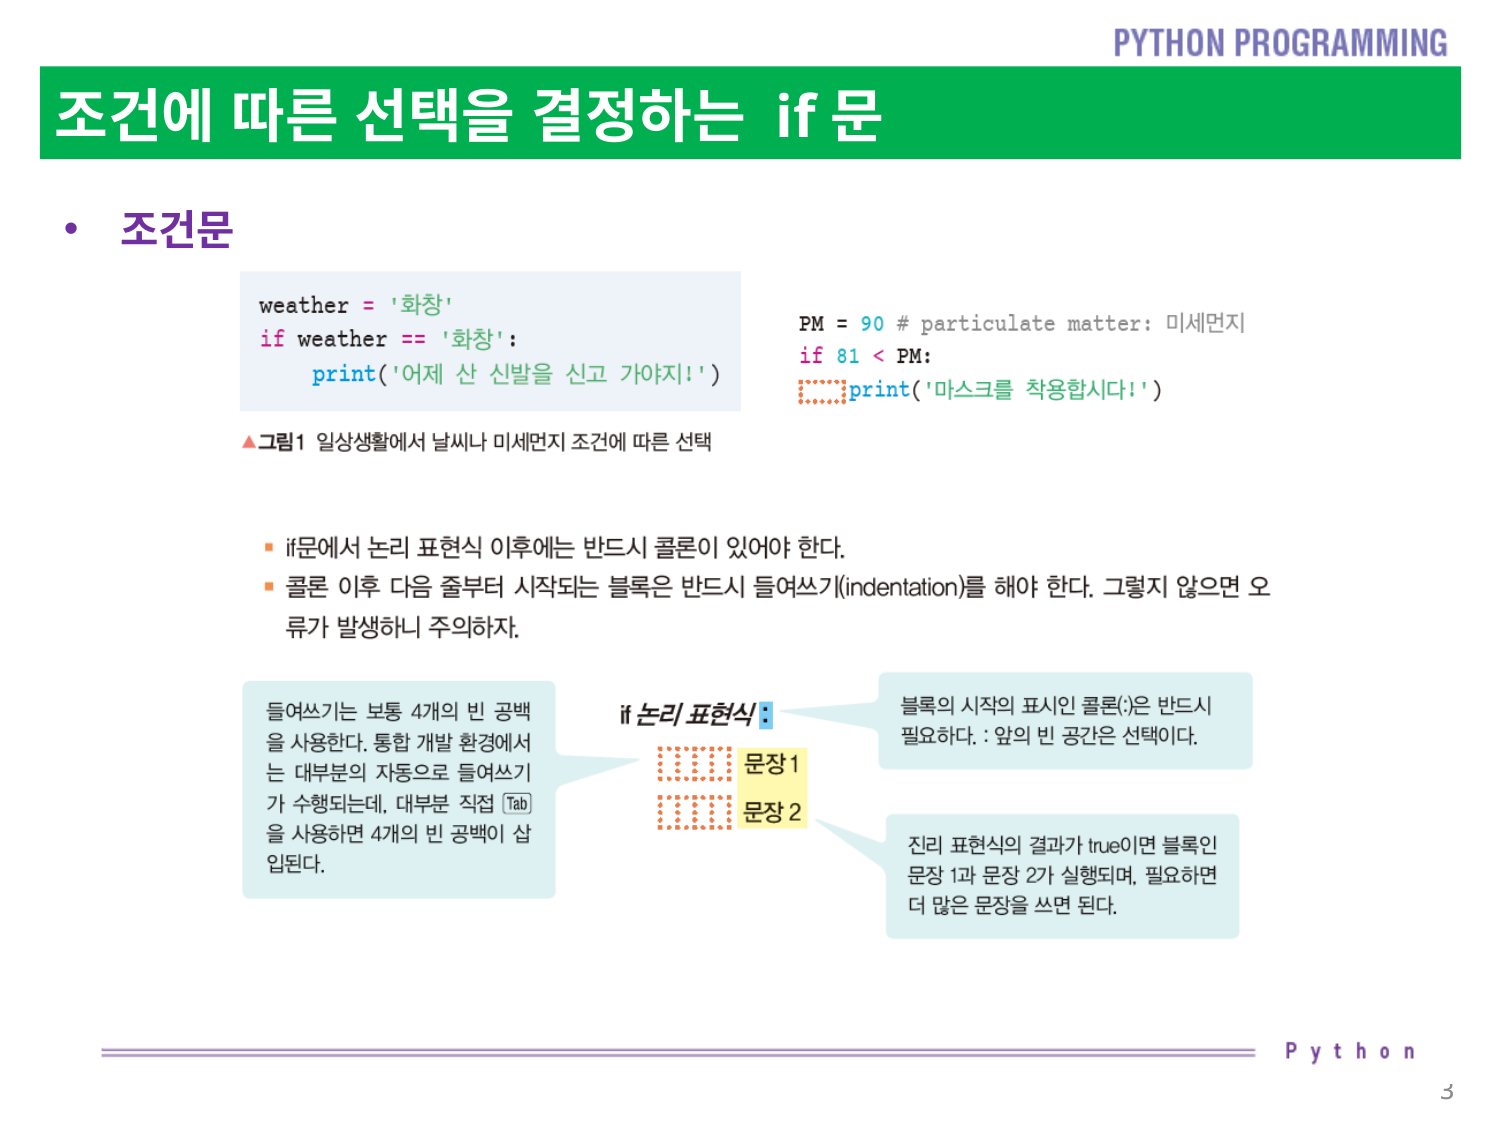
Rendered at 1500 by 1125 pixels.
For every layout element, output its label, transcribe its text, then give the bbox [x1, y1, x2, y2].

picture [18, 1020, 1483, 1084]
picture [781, 294, 1258, 420]
list 조건문 [48, 195, 1461, 1041]
picture [233, 260, 741, 461]
picture [1106, 13, 1462, 66]
picture [233, 524, 1276, 944]
title 조건에 따른 선택을 결정하는 if문 [39, 76, 1444, 152]
slide_number 3 [1119, 1071, 1470, 1112]
